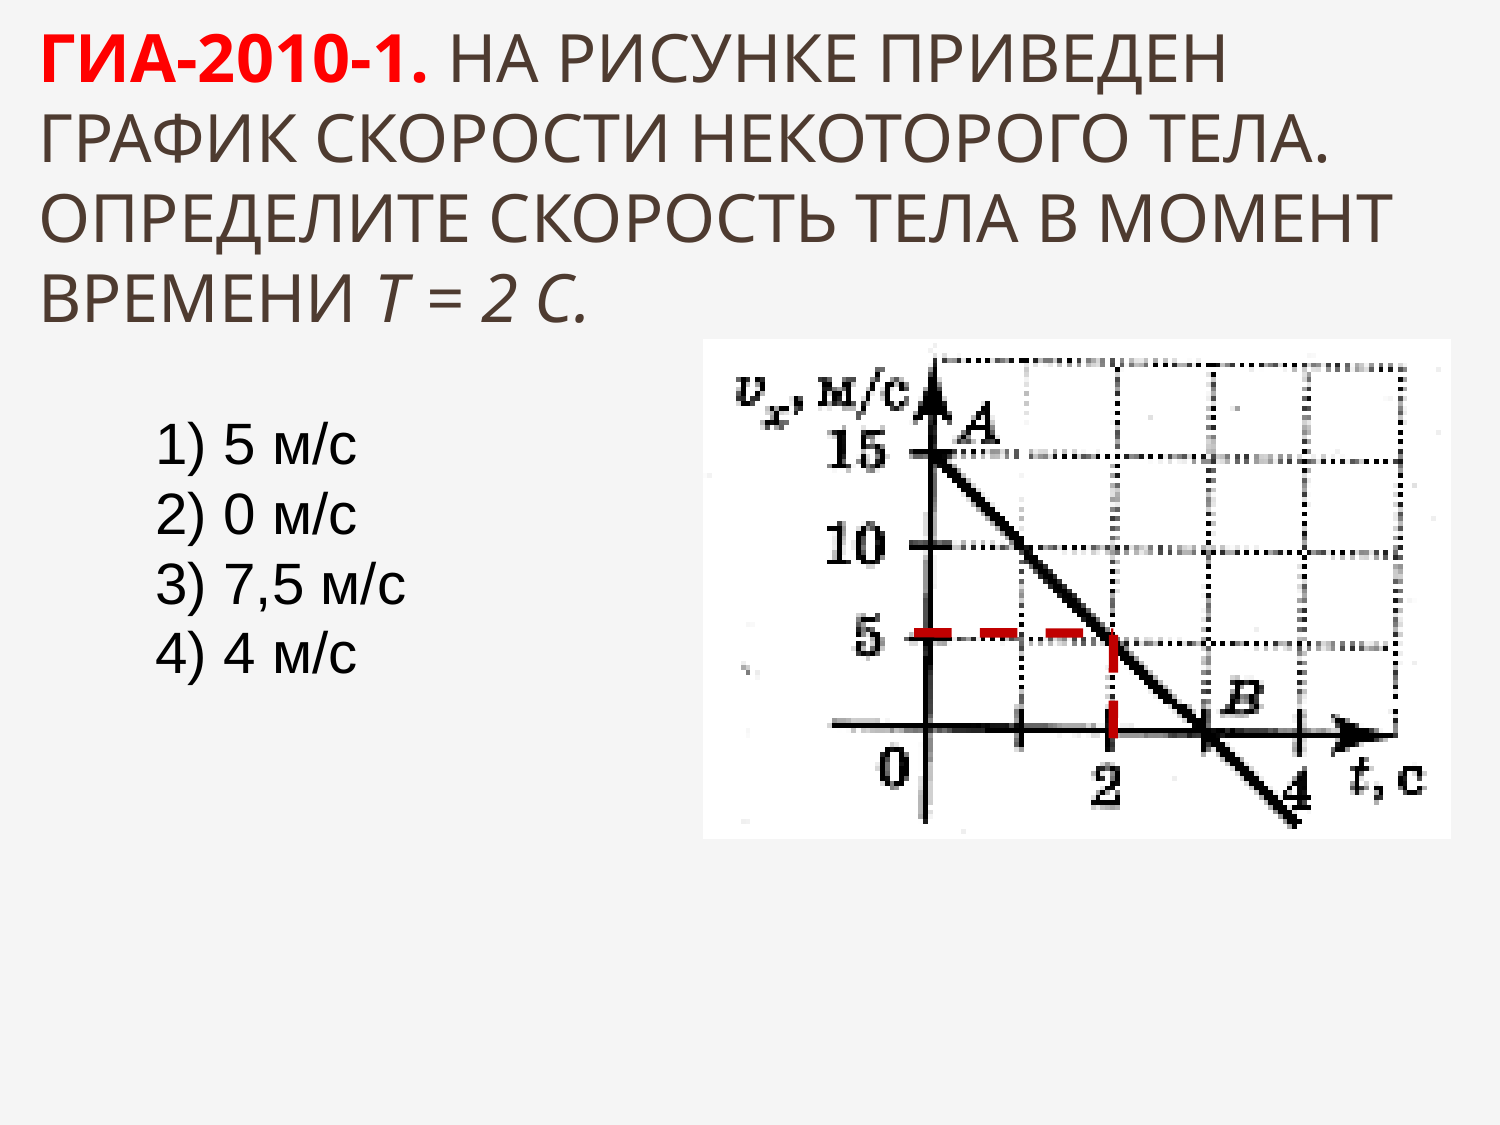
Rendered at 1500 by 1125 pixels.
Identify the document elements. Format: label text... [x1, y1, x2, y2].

text_box 1) 5 м/с 2) 0 м/с 3) 7,5 м/с 4) 4 м/с [140, 398, 539, 694]
title ГИА-2010-1. На рисунке приведен график скорости некоторого тела. Определите скорость тела в момент времени t = 2 с. [23, 23, 1465, 329]
picture [702, 339, 1451, 839]
